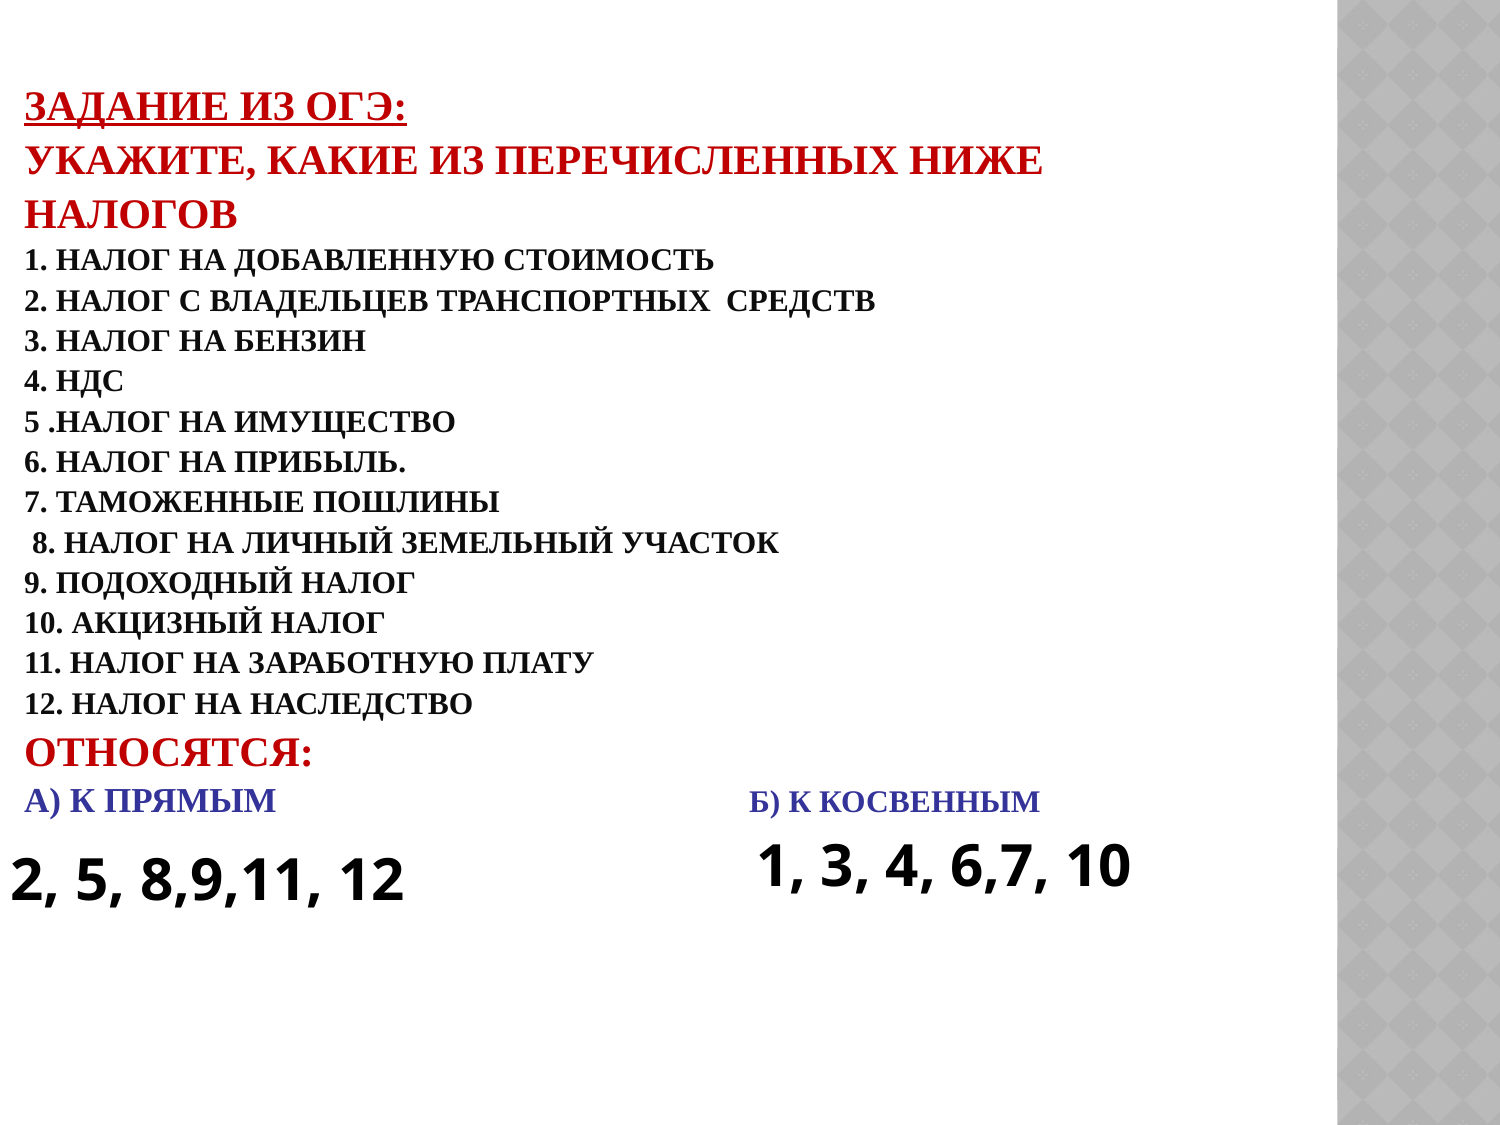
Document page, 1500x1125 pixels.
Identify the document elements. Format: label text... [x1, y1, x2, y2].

list 2, 5, 8,9,11, 12 [0, 834, 574, 1094]
list 1, 3, 4, 6,7, 10 [741, 820, 1319, 1085]
title Задание из огэ: Укажите, какие из перечисленных ниже налогов 1. Налог на добавленную стоимость 2. Налог с владельцев транспортных средств 3. Налог на бензин 4. НДС 5 .Налог на имущество 6. Налог на прибыль. 7. Таможенные пошлины 8. Налог на личный земельный участок 9. Подоходный налог 10. Акцизный налог 11. Налог на заработную плату 12. Налог на наследство относятся: а) к прямым б) к косвенным [16, 73, 1498, 820]
